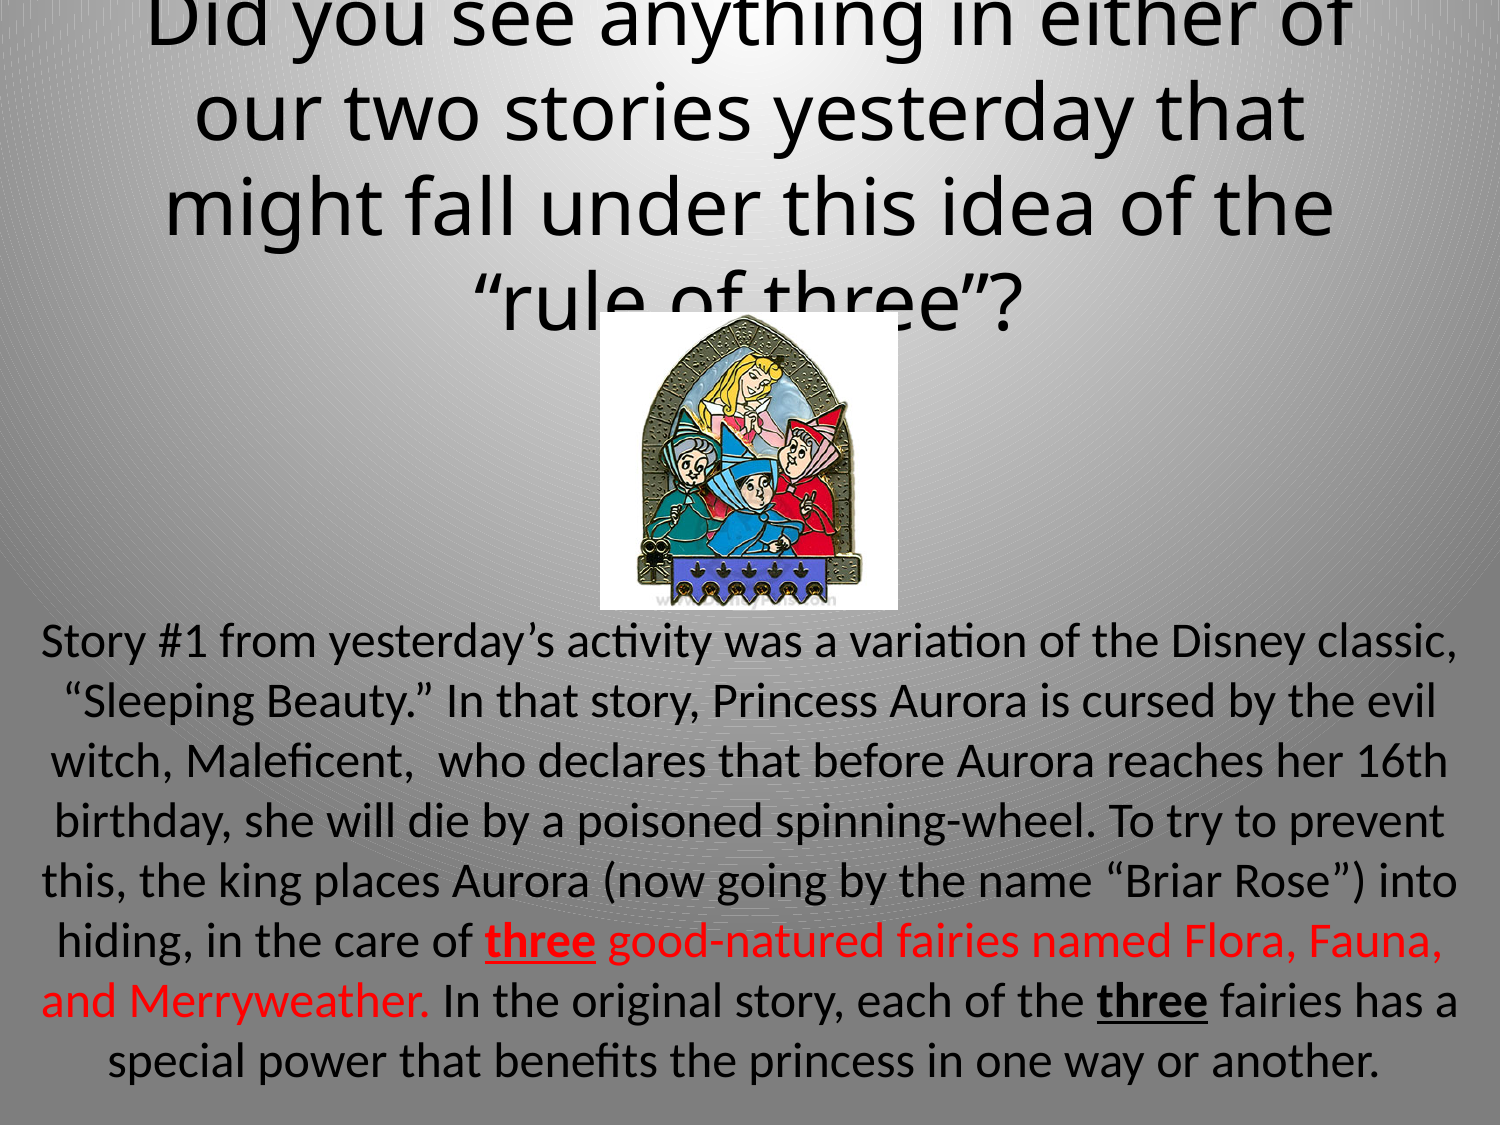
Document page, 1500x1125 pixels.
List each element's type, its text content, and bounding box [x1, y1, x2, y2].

text_box Story #1 from yesterday’s activity was a variation of the Disney classic, “Sleeping Beauty.” In that story, Princess Aurora is cursed by the evil witch, Maleficent, who declares that before Aurora reaches her 16th birthday, she will die by a poisoned spinning-wheel. To try to prevent this, the king places Aurora (now going by the name “Briar Rose”) into hiding, in the care of three good-natured fairies named Flora, Fauna, and Merryweather. In the original story, each of the three fairies has a special power that benefits the princess in one way or another. [0, 599, 1500, 1095]
picture [599, 312, 898, 611]
title Did you see anything in either of our two stories yesterday that might fall under this idea of the “rule of three”? [75, 62, 1425, 250]
